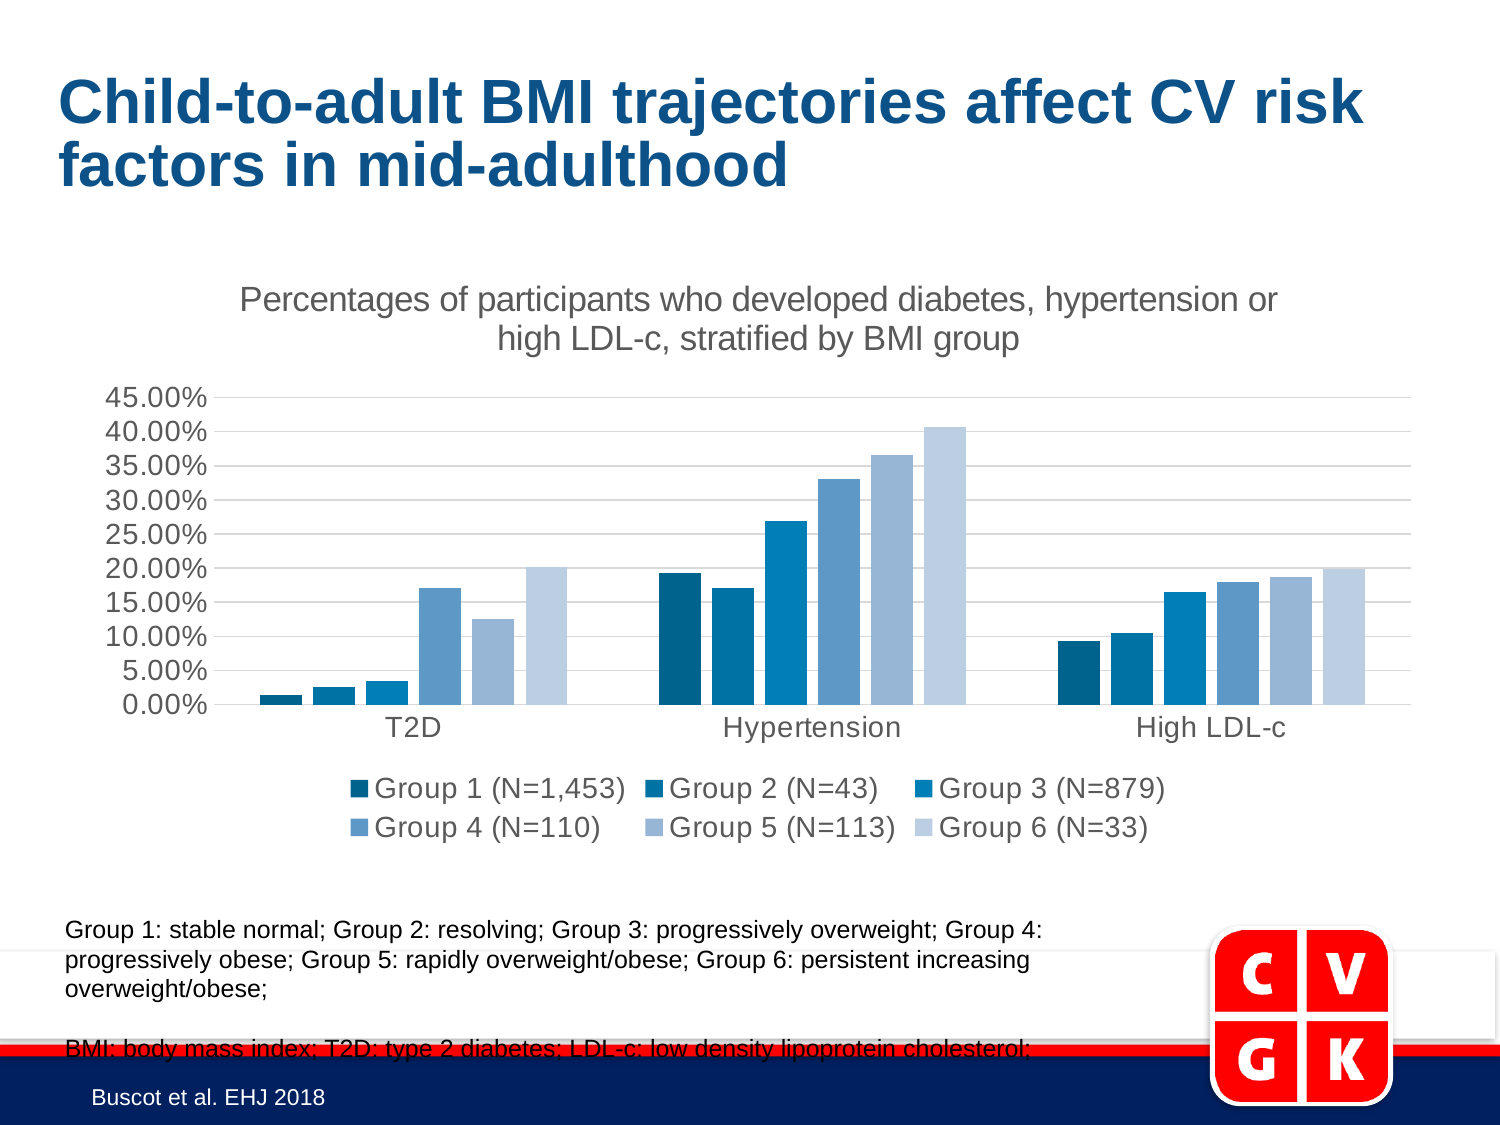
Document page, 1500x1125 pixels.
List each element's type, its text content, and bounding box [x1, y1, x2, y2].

text_box Group 1: stable normal; Group 2: resolving; Group 3: progressively overweight; Group 4: progressively obese; Group 5: rapidly overweight/obese; Group 6: persistent increasing overweight/obese; BMI: body mass index; T2D: type 2 diabetes; LDL-c: low density lipoprotein cholesterol; [50, 905, 1213, 1116]
text_box Child-to-adult BMI trajectories affect CV risk factors in mid-adulthood [58, 62, 1419, 199]
chart [77, 249, 1439, 851]
picture [1215, 930, 1388, 1102]
